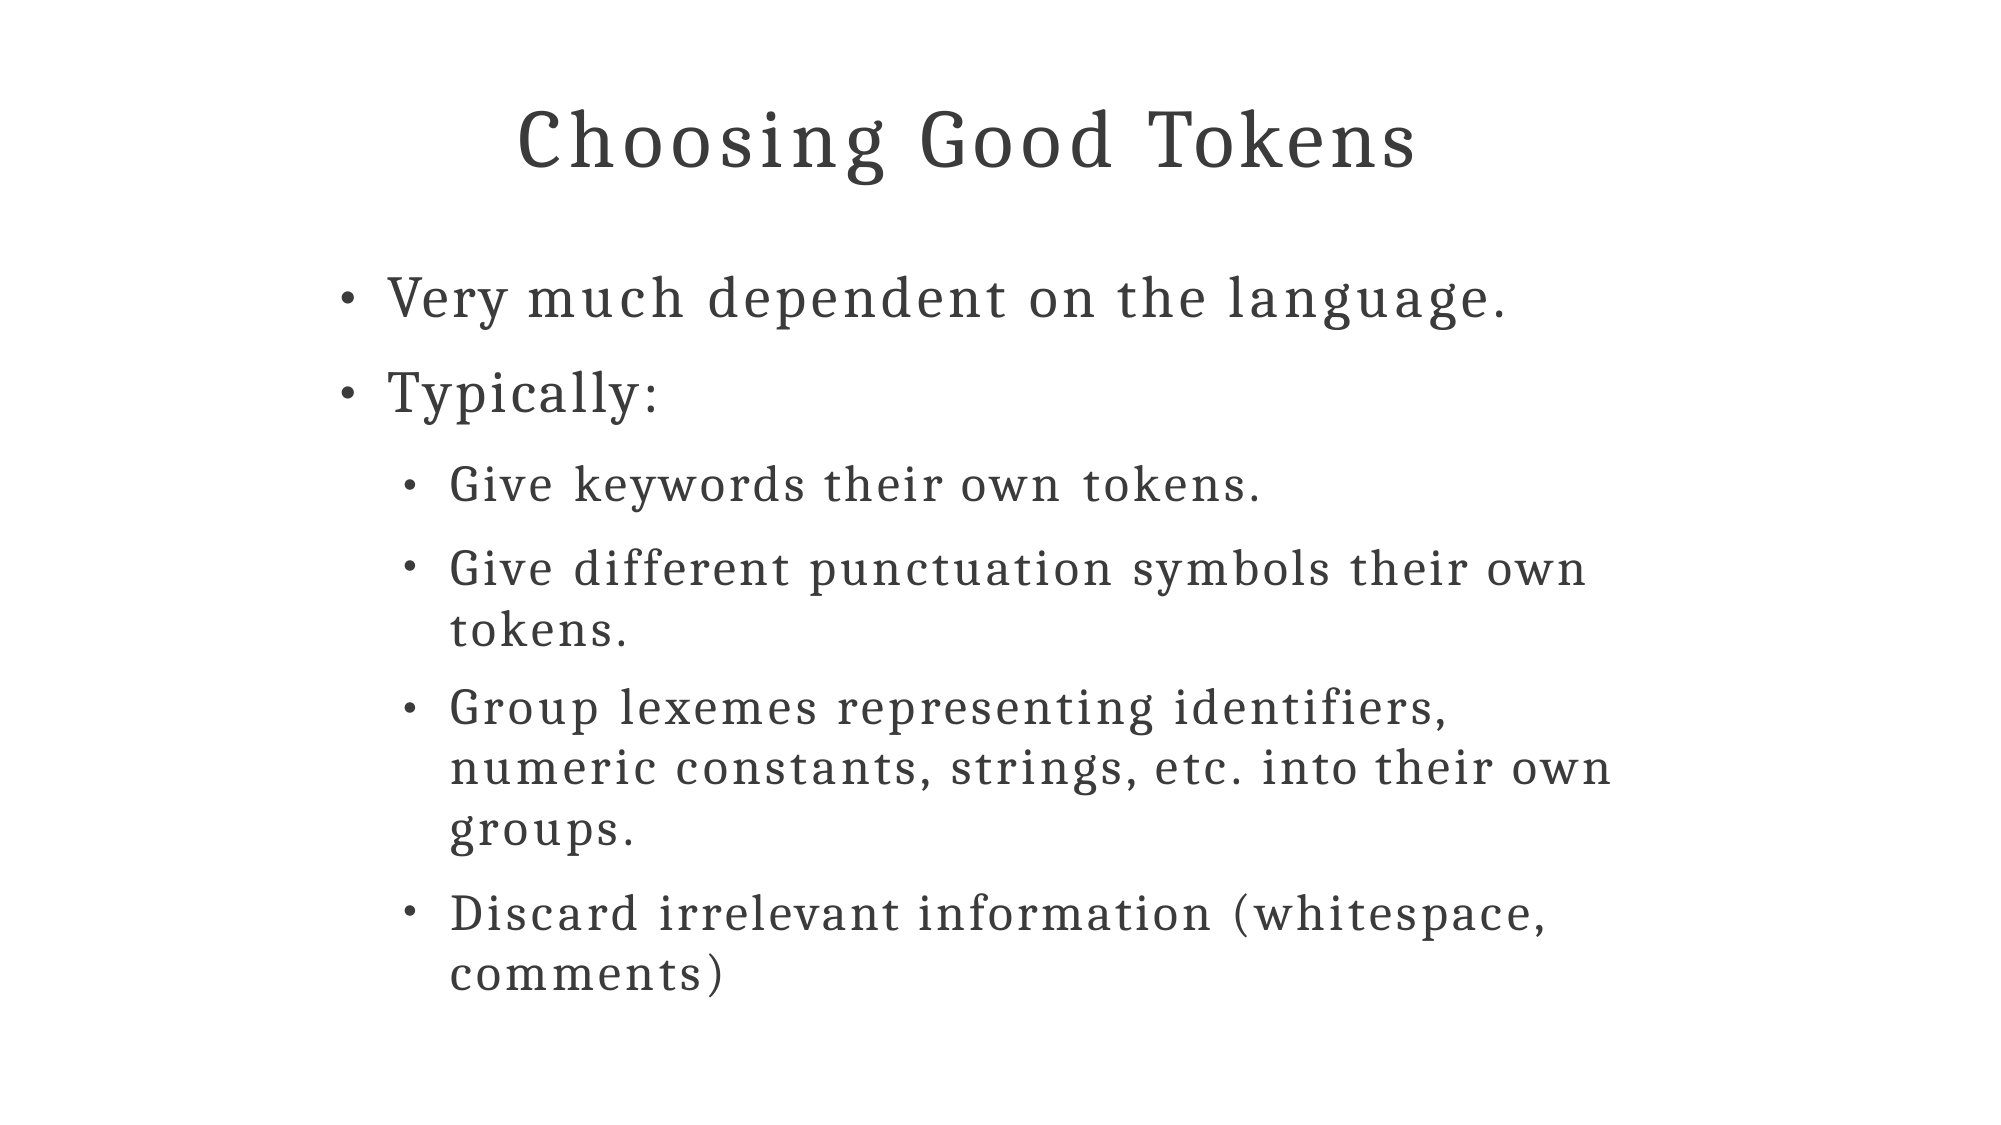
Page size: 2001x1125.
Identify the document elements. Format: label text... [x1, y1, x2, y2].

text_box ● [338, 277, 364, 311]
text_box ● [401, 547, 424, 578]
text_box ● [401, 689, 424, 720]
text_box Give keywords their own tokens. Give different punctuation symbols their own tokens. Group lexemes representing identifiers, numeric constants, strings, etc. into their own groups. Discard irrelevant information (whitespace, comments) [448, 428, 1671, 1002]
text_box ● [338, 372, 364, 407]
text_box ● [401, 465, 424, 496]
text_box ● [401, 892, 424, 923]
text_box Very much dependent on the language. Typically: [385, 232, 1567, 425]
title Choosing Good Tokens [516, 82, 1482, 232]
